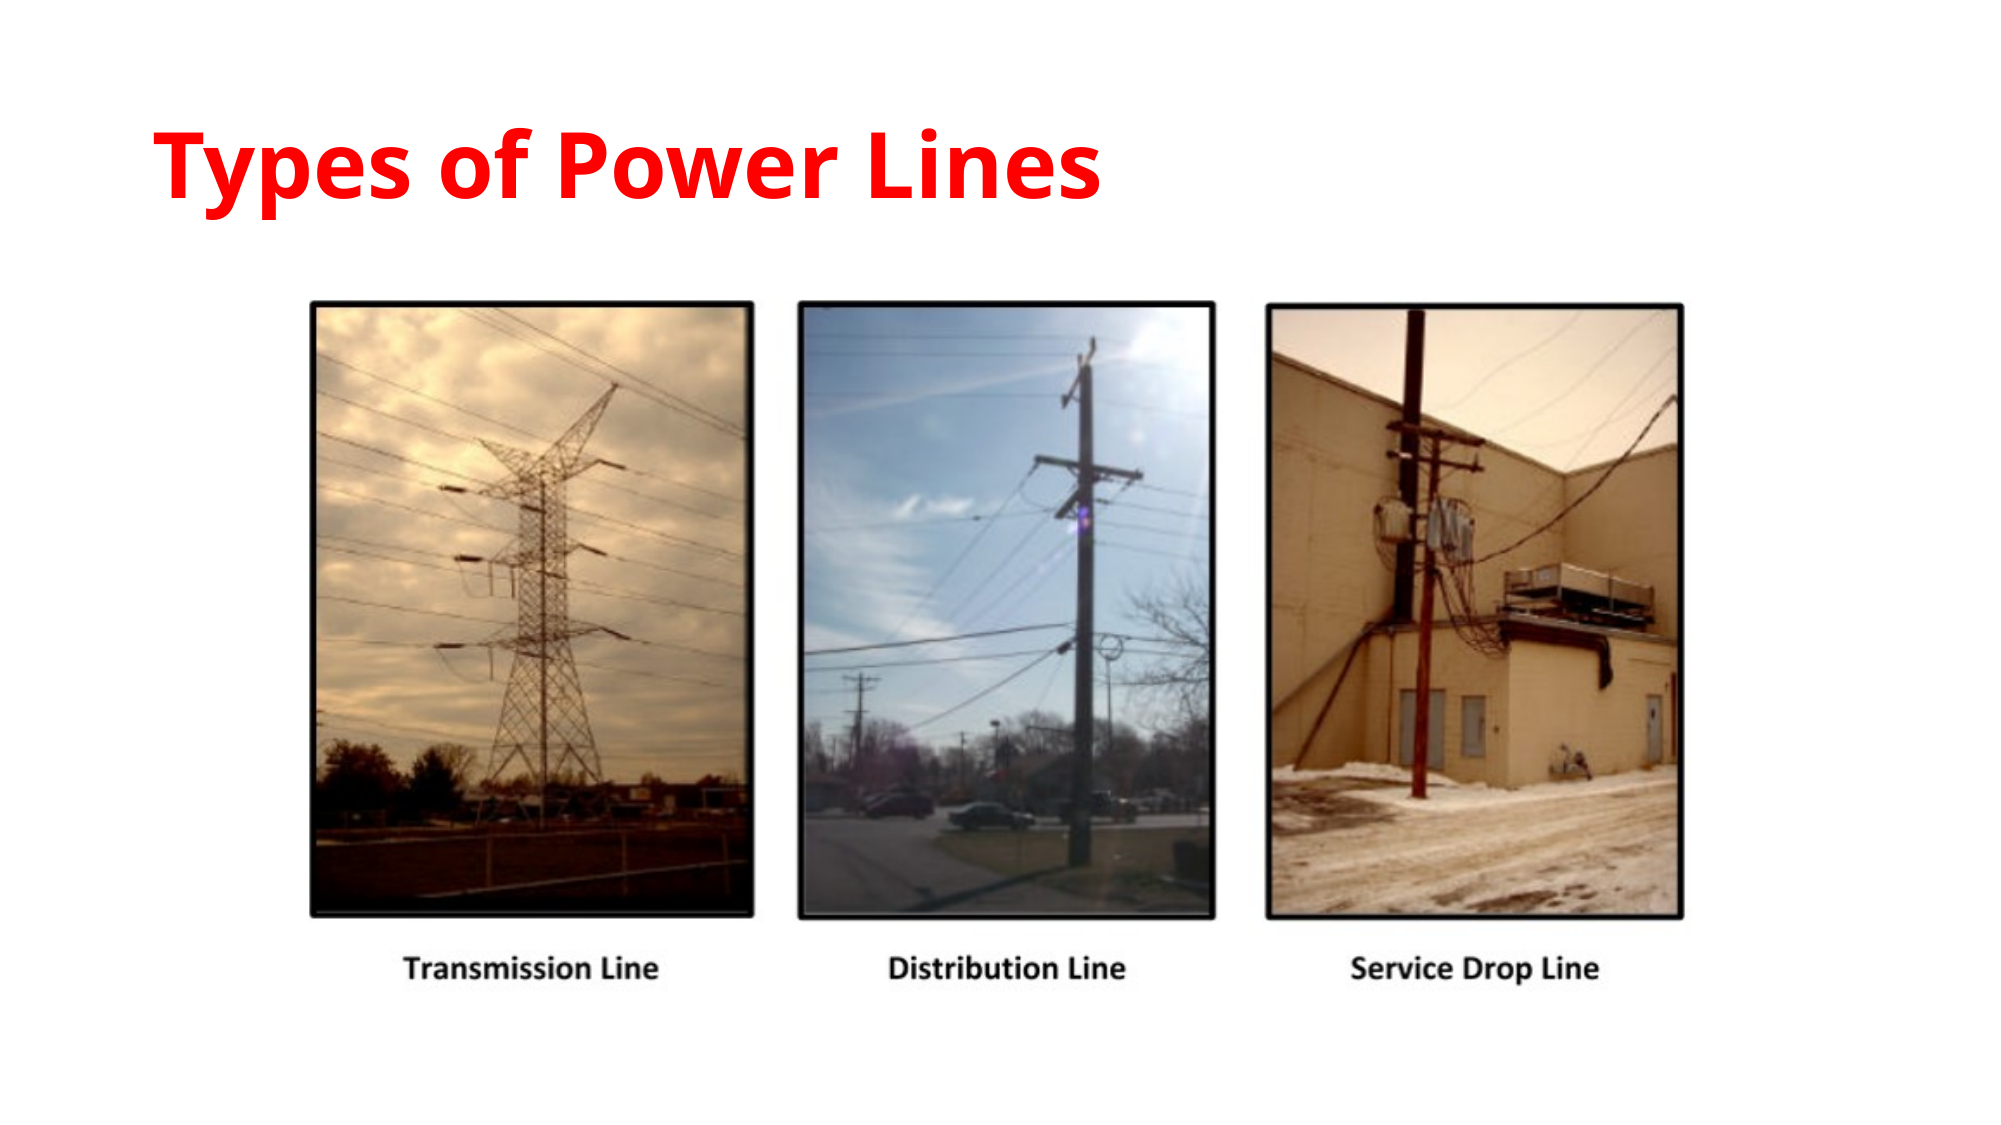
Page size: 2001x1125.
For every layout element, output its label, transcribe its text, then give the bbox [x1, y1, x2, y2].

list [308, 299, 1692, 1014]
title Types of Power Lines [137, 59, 1863, 278]
